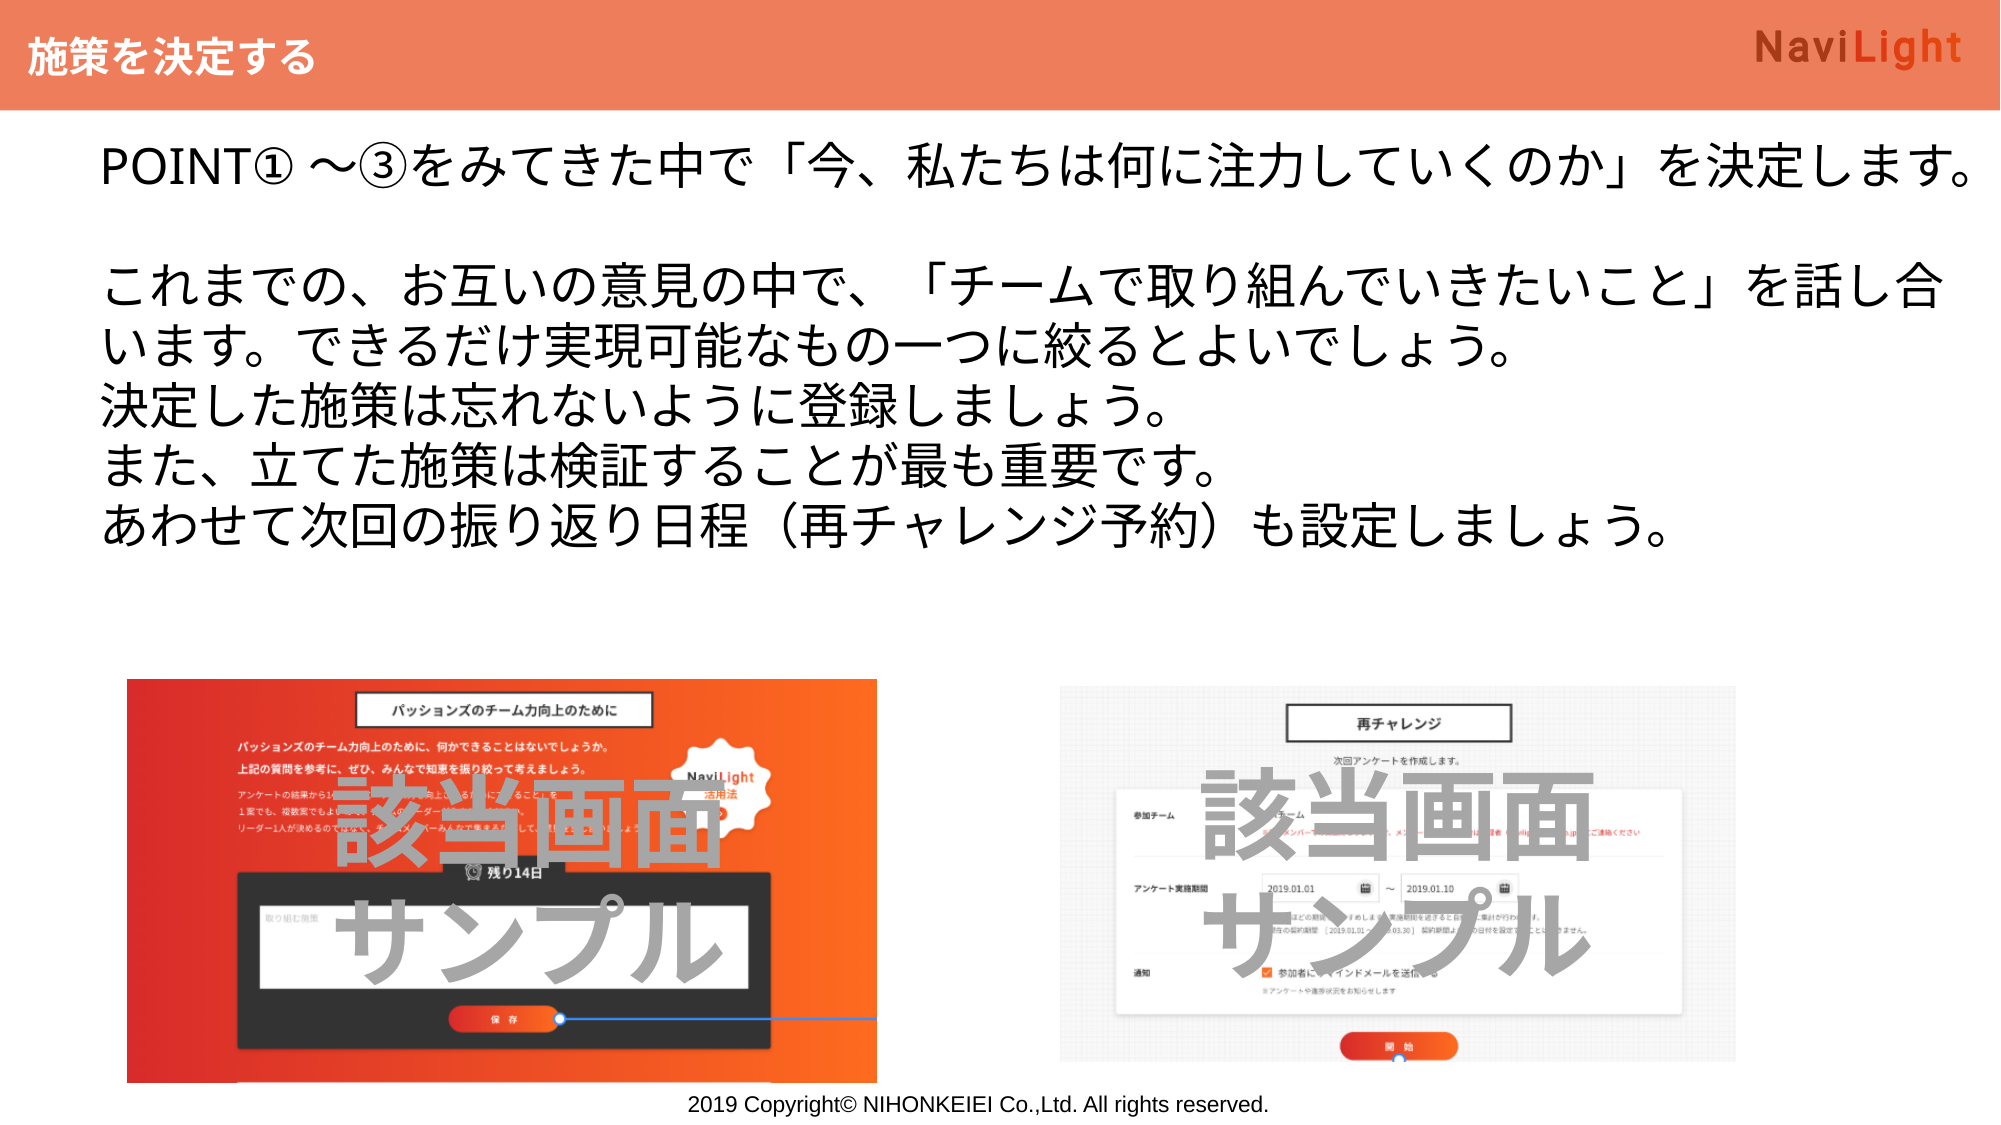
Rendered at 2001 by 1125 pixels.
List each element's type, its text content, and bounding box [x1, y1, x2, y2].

text_box 施策を決定する [12, 22, 920, 88]
text_box [0, 0, 2000, 111]
picture [1060, 686, 1736, 1062]
picture [127, 679, 877, 1083]
text_box POINT①～③をみてきた中で「今、私たちは何に注力していくのか」を決定します。 これまでの、お互いの意見の中で、「チームで取り組んでいきたいこと」を話し合います。できるだけ実現可能なもの一つに絞るとよいでしょう。 決定した施策は忘れないように登録しましょう。 また、立てた施策は検証することが最も重要です。 あわせて次回の振り返り日程（再チャレンジ予約）も設定しましょう。 [84, 126, 2000, 742]
